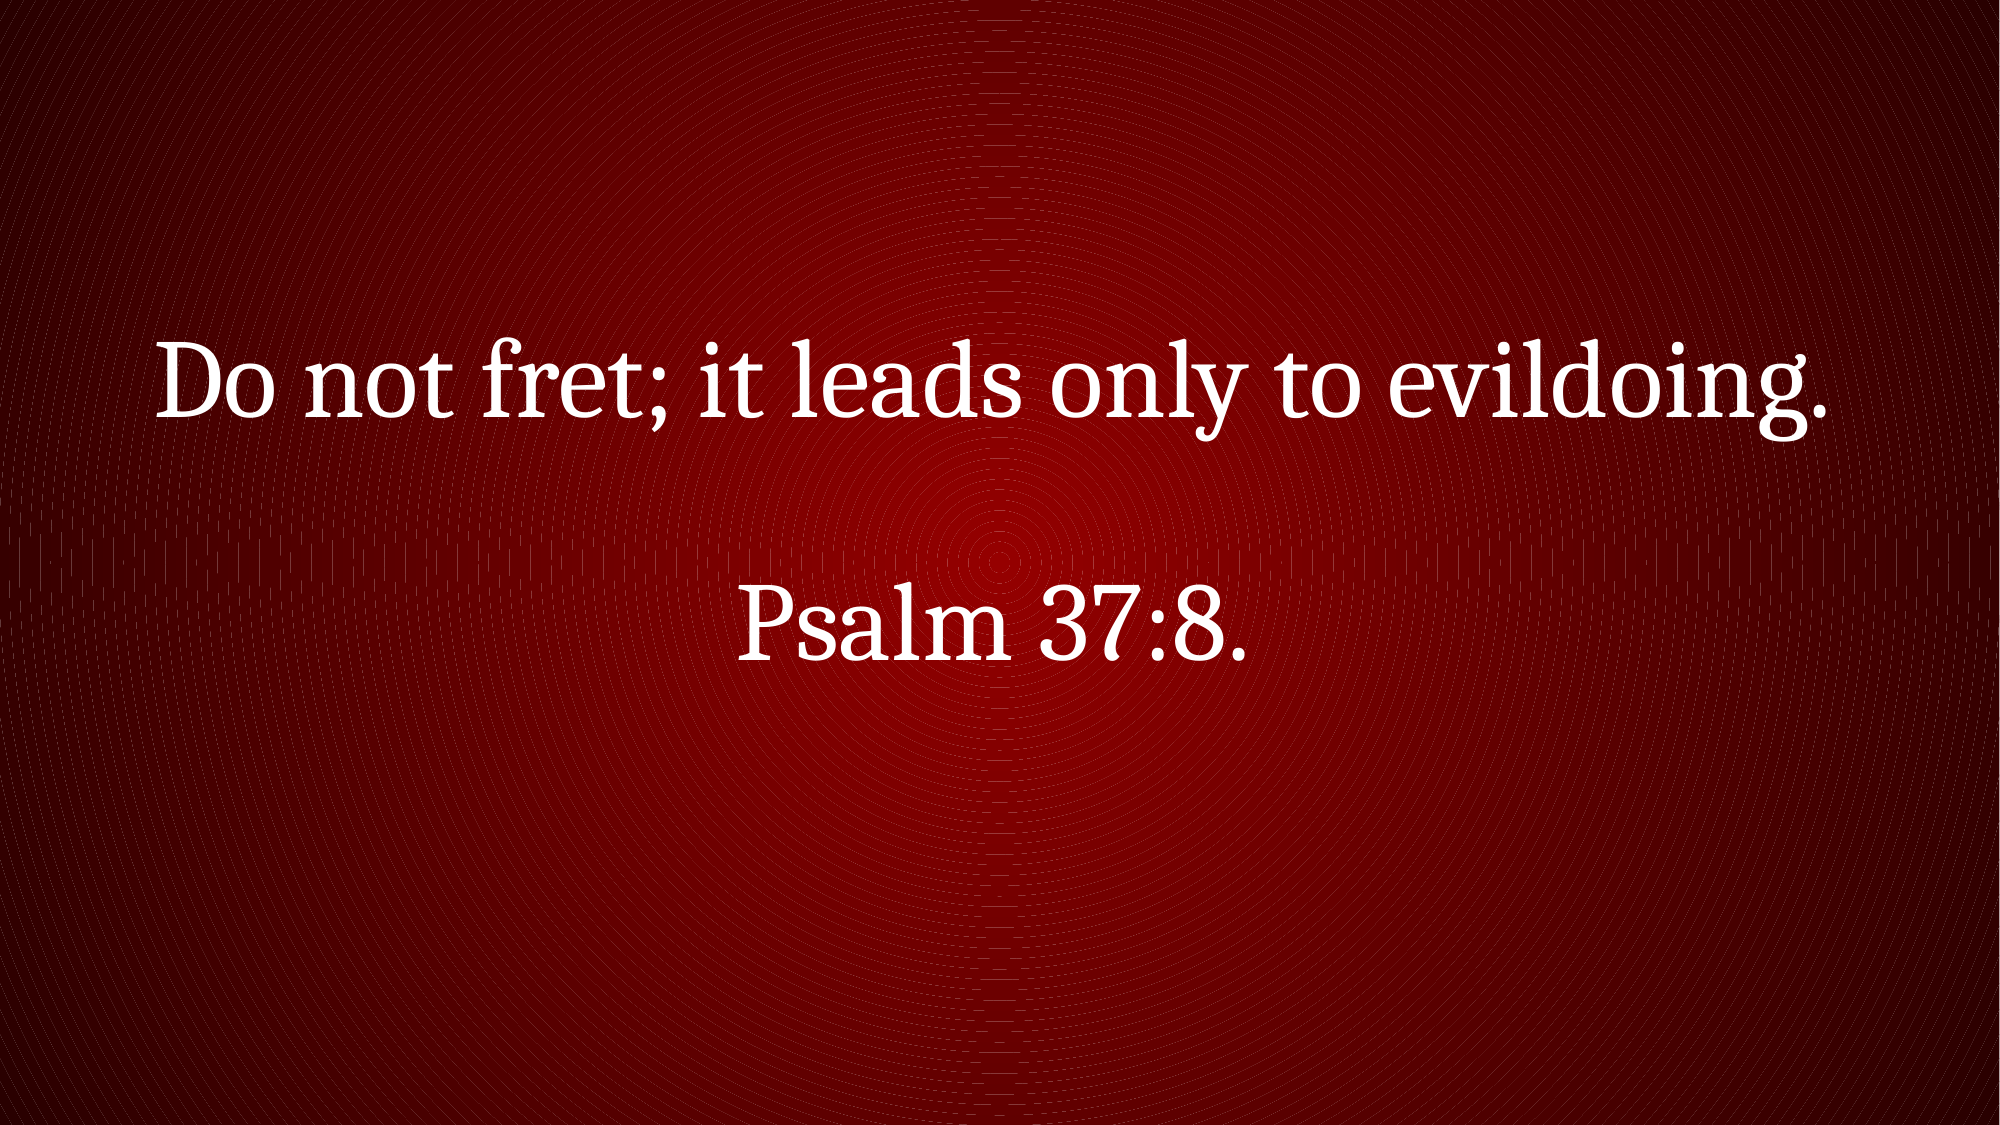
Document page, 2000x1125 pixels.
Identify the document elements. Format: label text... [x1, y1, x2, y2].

text_box Do not fret; it leads only to evildoing. Psalm 37:8. [24, 312, 1963, 692]
